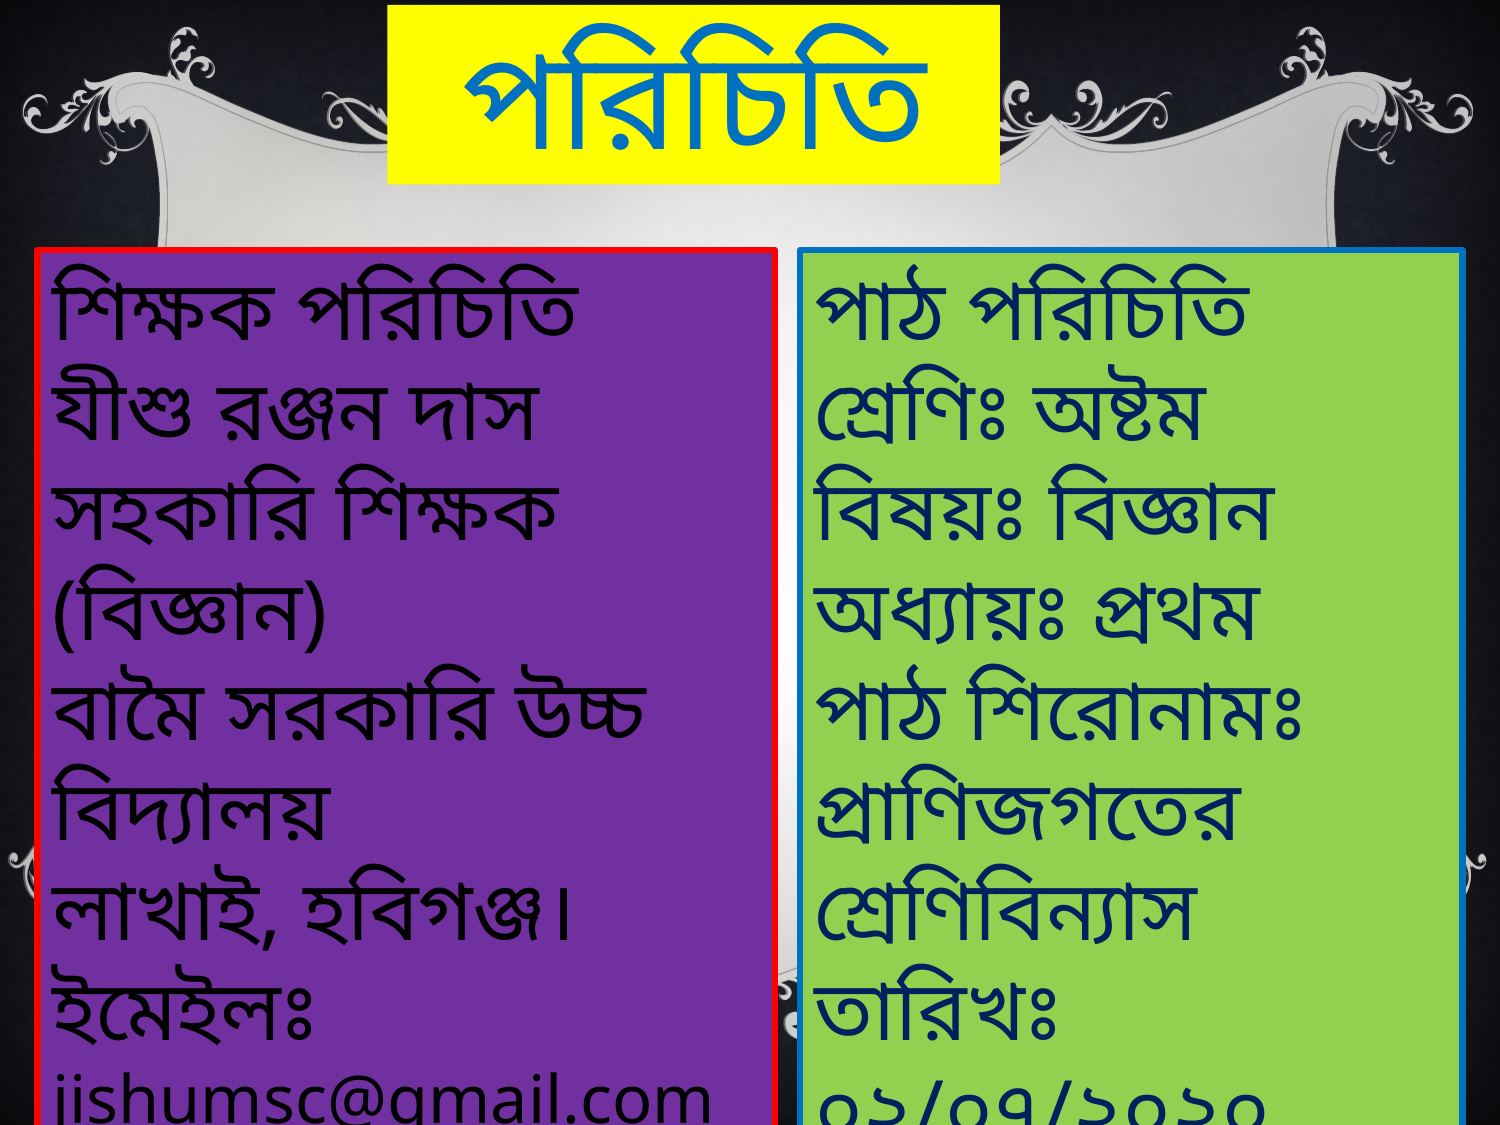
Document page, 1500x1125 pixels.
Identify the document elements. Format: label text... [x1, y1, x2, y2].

text_box শিক্ষক পরিচিতি যীশু রঞ্জন দাস সহকারি শিক্ষক (বিজ্ঞান) বামৈ সরকারি উচ্চ বিদ্যালয় লাখাই, হবিগঞ্জ। ইমেইলঃ jishumsc@gmail.com [37, 249, 775, 1125]
picture [0, 0, 1500, 1125]
text_box পরিচিতি [387, 4, 1000, 185]
text_box পাঠ পরিচিতি শ্রেণিঃ অষ্টম বিষয়ঃ বিজ্ঞান অধ্যায়ঃ প্রথম পাঠ শিরোনামঃ প্রাণিজগতের শ্রেণিবিন্যাস তারিখঃ ০২/০৭/২০২০ [799, 249, 1463, 1125]
